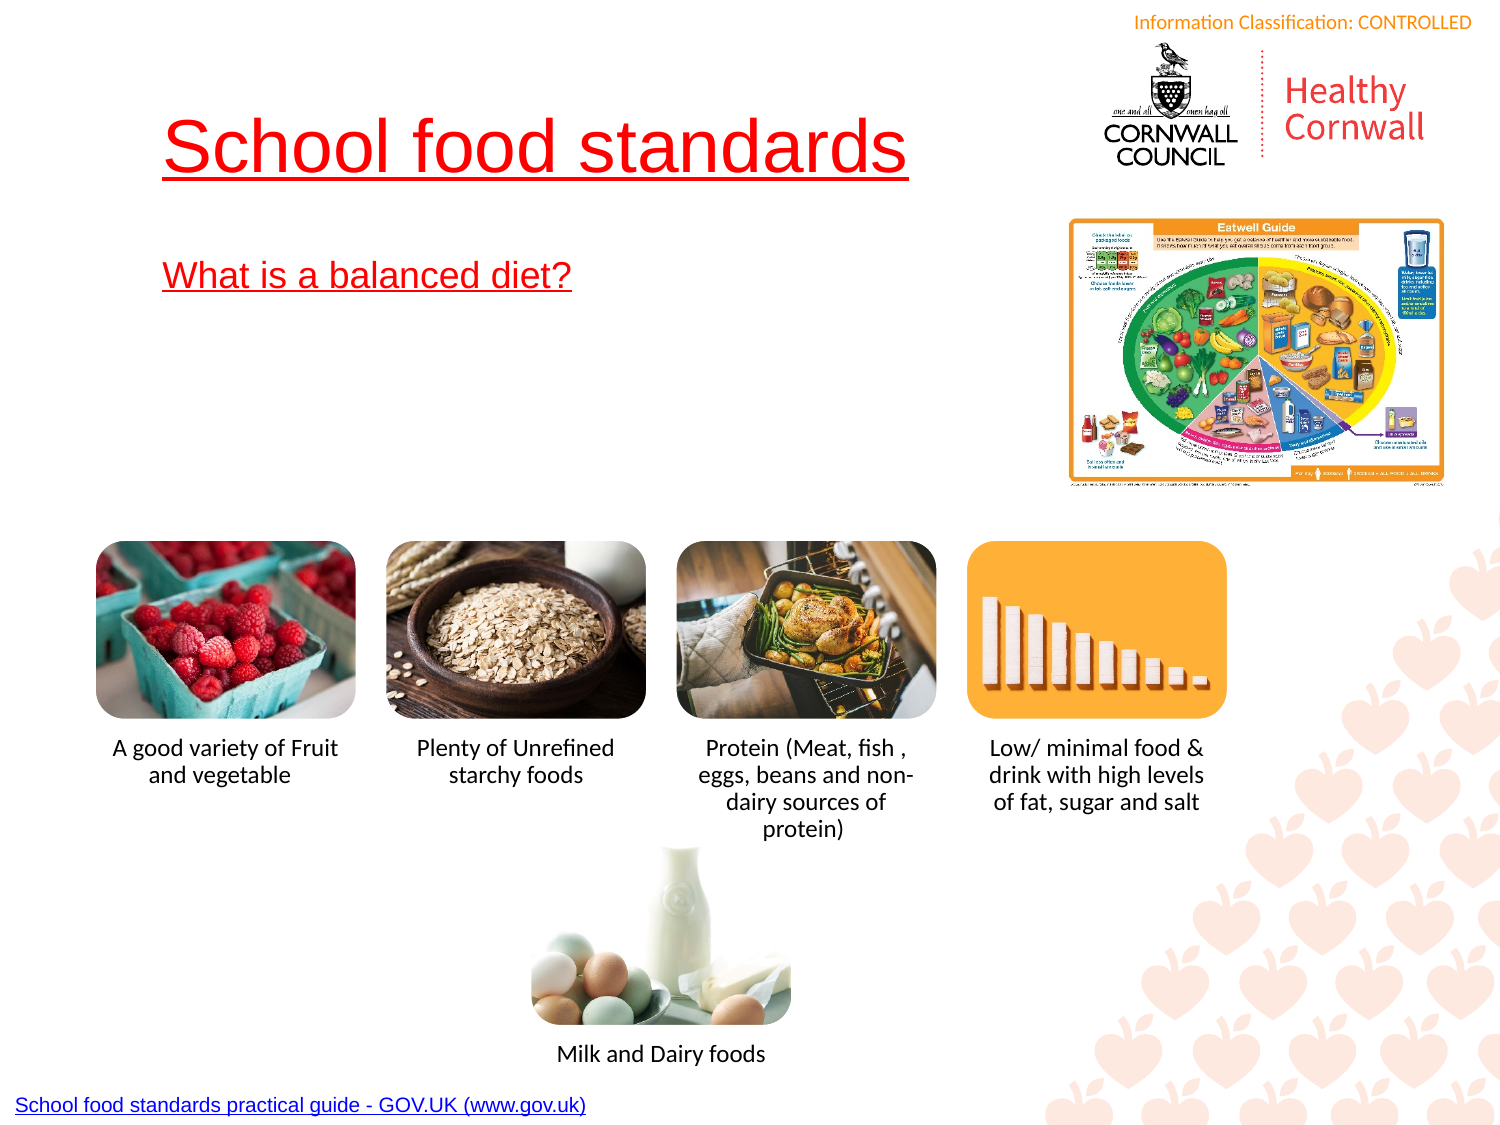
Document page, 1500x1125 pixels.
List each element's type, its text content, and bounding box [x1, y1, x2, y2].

text_box School food standards [147, 89, 951, 195]
text_box School food standards practical guide - GOV.UK (www.gov.uk) [0, 1084, 71, 1125]
picture [1055, 208, 1457, 492]
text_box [76, 538, 1247, 1125]
text_box What is a balanced diet? [147, 243, 955, 303]
